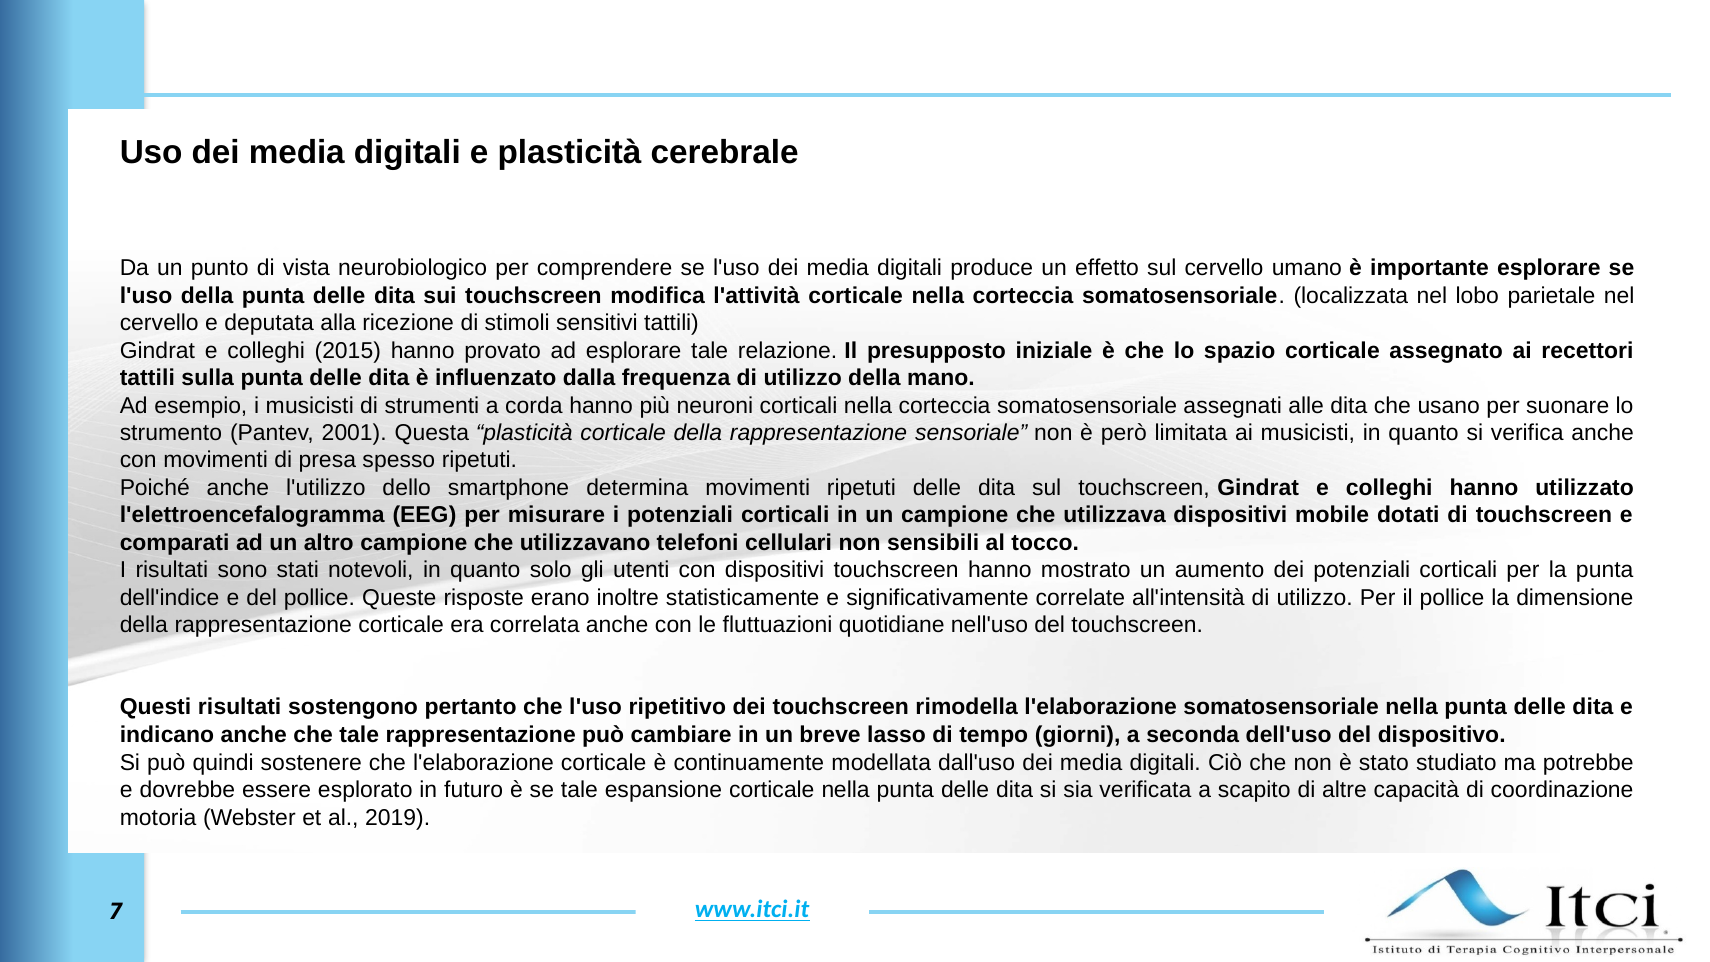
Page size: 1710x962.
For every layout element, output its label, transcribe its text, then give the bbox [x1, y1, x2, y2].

picture [1342, 867, 1702, 957]
text_box Uso dei media digitali e plasticità cerebrale Da un punto di vista neurobiologico per comprendere se l'uso dei media digitali produce un effetto sul cervello umano è importante esplorare se l'uso della punta delle dita sui touchscreen modifica l'attività corticale nella corteccia somatosensoriale. (localizzata nel lobo parietale nel cervello e deputata alla ricezione di stimoli sensitivi tattili) Gindrat e colleghi (2015) hanno provato ad esplorare tale relazione. Il presupposto iniziale è che lo spazio corticale assegnato ai recettori tattili sulla punta delle dita è influenzato dalla frequenza di utilizzo della mano. Ad esempio, i musicisti di strumenti a corda hanno più neuroni corticali nella corteccia somatosensoriale assegnati alle dita che usano per suonare lo strumento (Pantev, 2001). Questa “plasticità corticale della rappresentazione sensoriale” non è però limitata ai musicisti, in quanto si verifica anche con movimenti di presa spesso ripetuti. Poiché anche l'utilizzo dello smartphone determina movimenti ripetuti delle dita sul touchscreen, Gindrat e colleghi hanno utilizzato l'elettroencefalogramma (EEG) per misurare i potenziali corticali in un campione che utilizzava dispositivi mobile dotati di touchscreen e comparati ad un altro campione che utilizzavano telefoni cellulari non sensibili al tocco. I risultati sono stati notevoli, in quanto solo gli utenti con dispositivi touchscreen hanno mostrato un aumento dei potenziali corticali per la punta dell'indice e del pollice. Queste risposte erano inoltre statisticamente e significativamente correlate all'intensità di utilizzo. Per il pollice la dimensione della rappresentazione corticale era correlata anche con le fluttuazioni quotidiane nell'uso del touchscreen. Questi risultati sostengono pertanto che l'uso ripetitivo dei touchscreen rimodella l'elaborazione somatosensoriale nella punta delle dita e indicano anche che tale rappresentazione può cambiare in un breve lasso di tempo (giorni), a seconda dell'uso del dispositivo. Si può quindi sostenere che l'elaborazione corticale è continuamente modellata dall'uso dei media digitali. Ciò che non è stato studiato ma potrebbe e dovrebbe essere esplorato in futuro è se tale espansione corticale nella punta delle dita si sia verificata a scapito di altre capacità di coordinazione motoria (Webster et al., 2019). [104, 123, 1650, 837]
